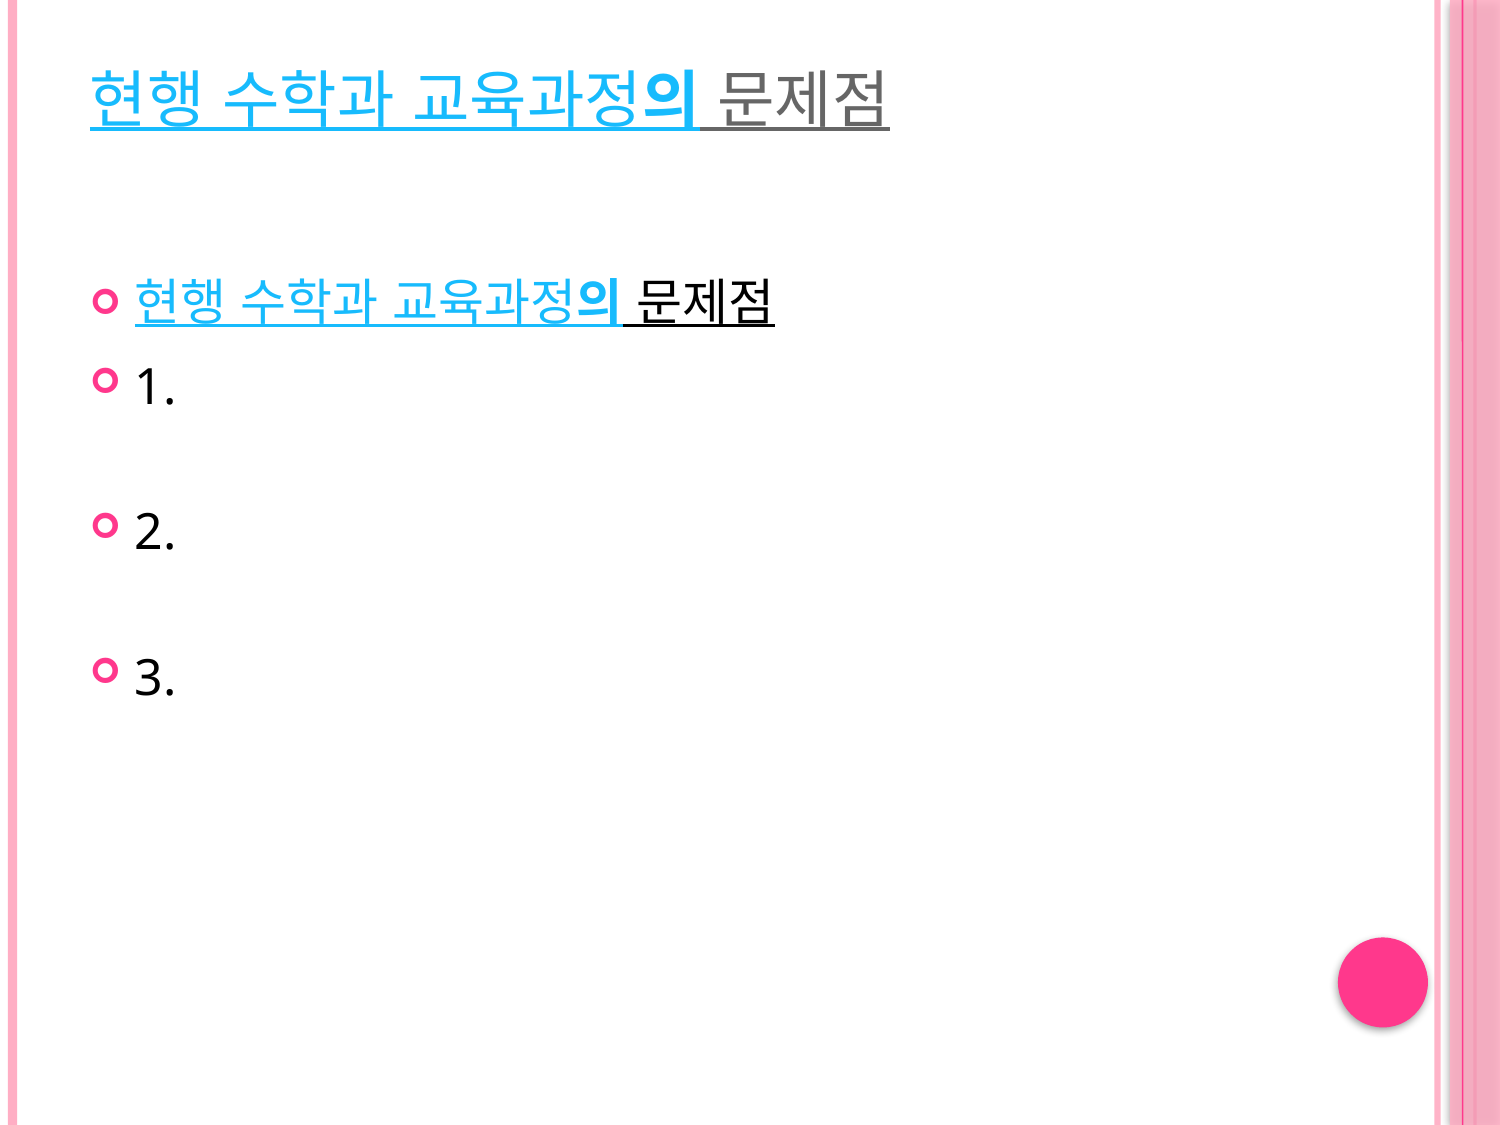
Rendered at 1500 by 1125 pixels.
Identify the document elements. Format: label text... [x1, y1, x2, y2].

list 현행 수학과 교육과정의 문제점 1. 2. 3. [75, 262, 1300, 1062]
title 현행 수학과 교육과정의 문제점 [75, 45, 1300, 233]
